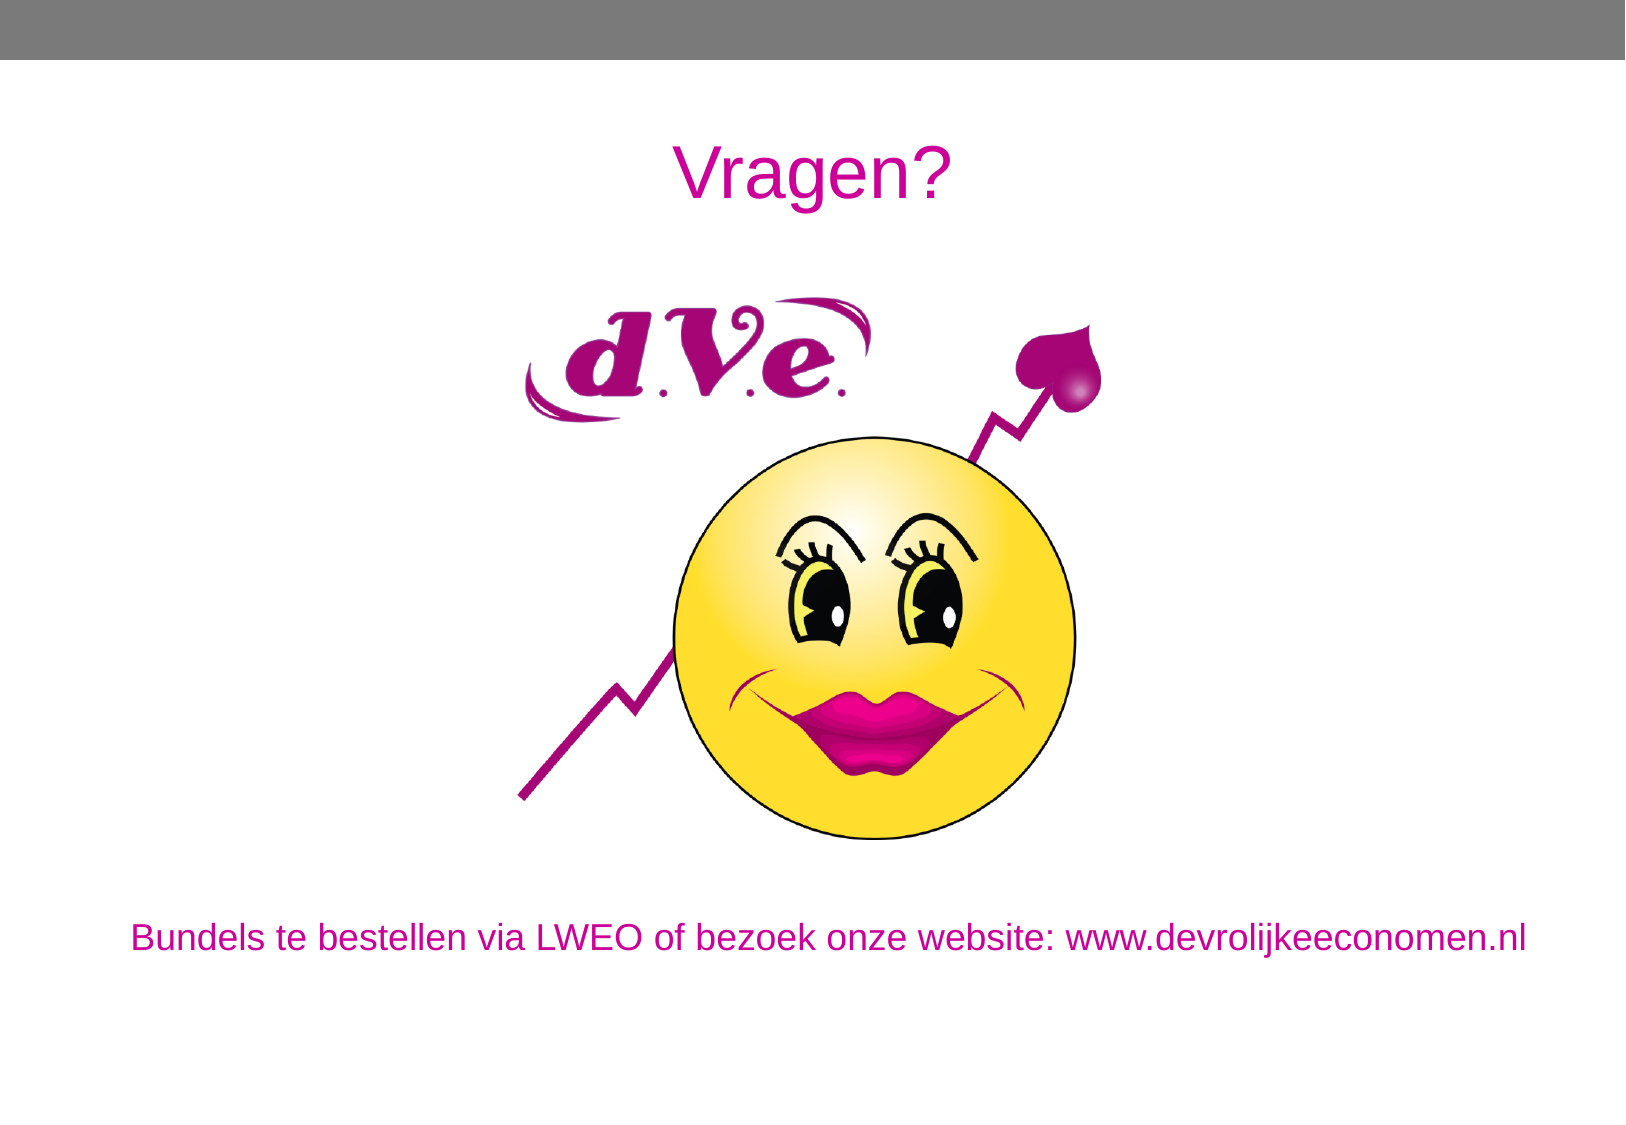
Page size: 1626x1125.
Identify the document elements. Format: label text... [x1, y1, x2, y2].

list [516, 290, 1102, 841]
text_box Bundels te bestellen via LWEO of bezoek onze website: www.devrolijkeeconomen.nl [115, 905, 1569, 965]
title Vragen? [81, 87, 1544, 250]
